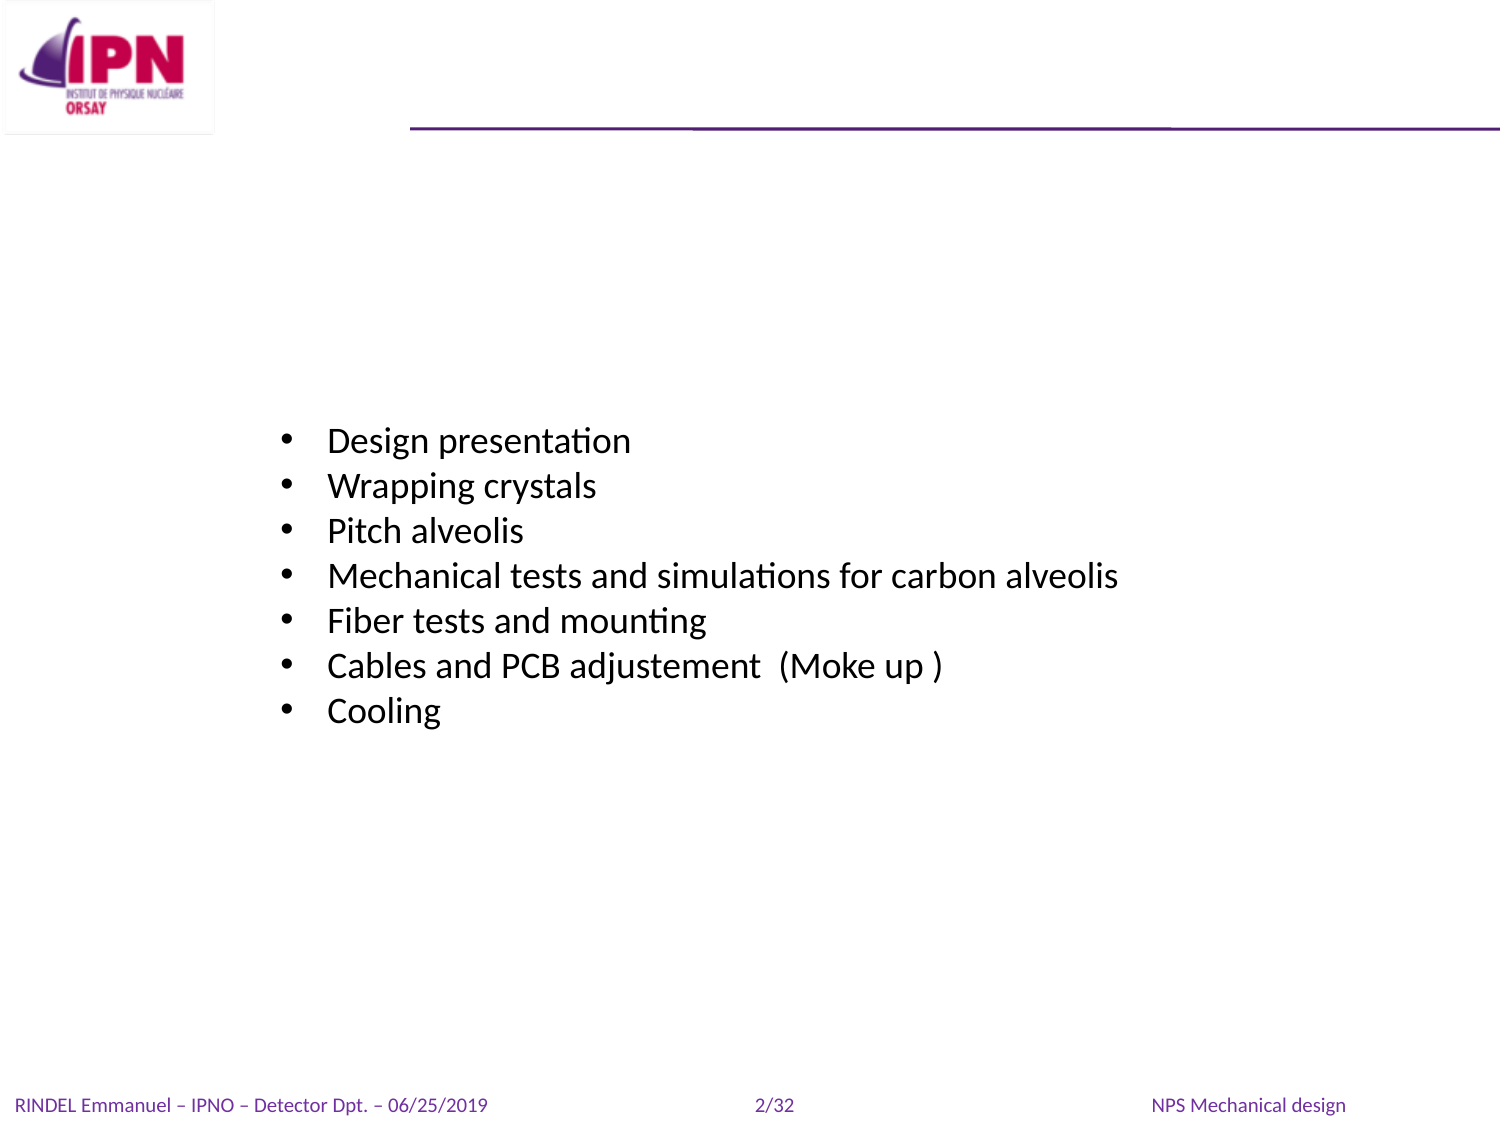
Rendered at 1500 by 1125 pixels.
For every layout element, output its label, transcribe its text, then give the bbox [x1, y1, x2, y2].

text_box Design presentation Wrapping crystals Pitch alveolis Mechanical tests and simulations for carbon alveolis Fiber tests and mounting Cables and PCB adjustement (Moke up ) Cooling [265, 408, 1247, 829]
picture [0, 0, 248, 161]
